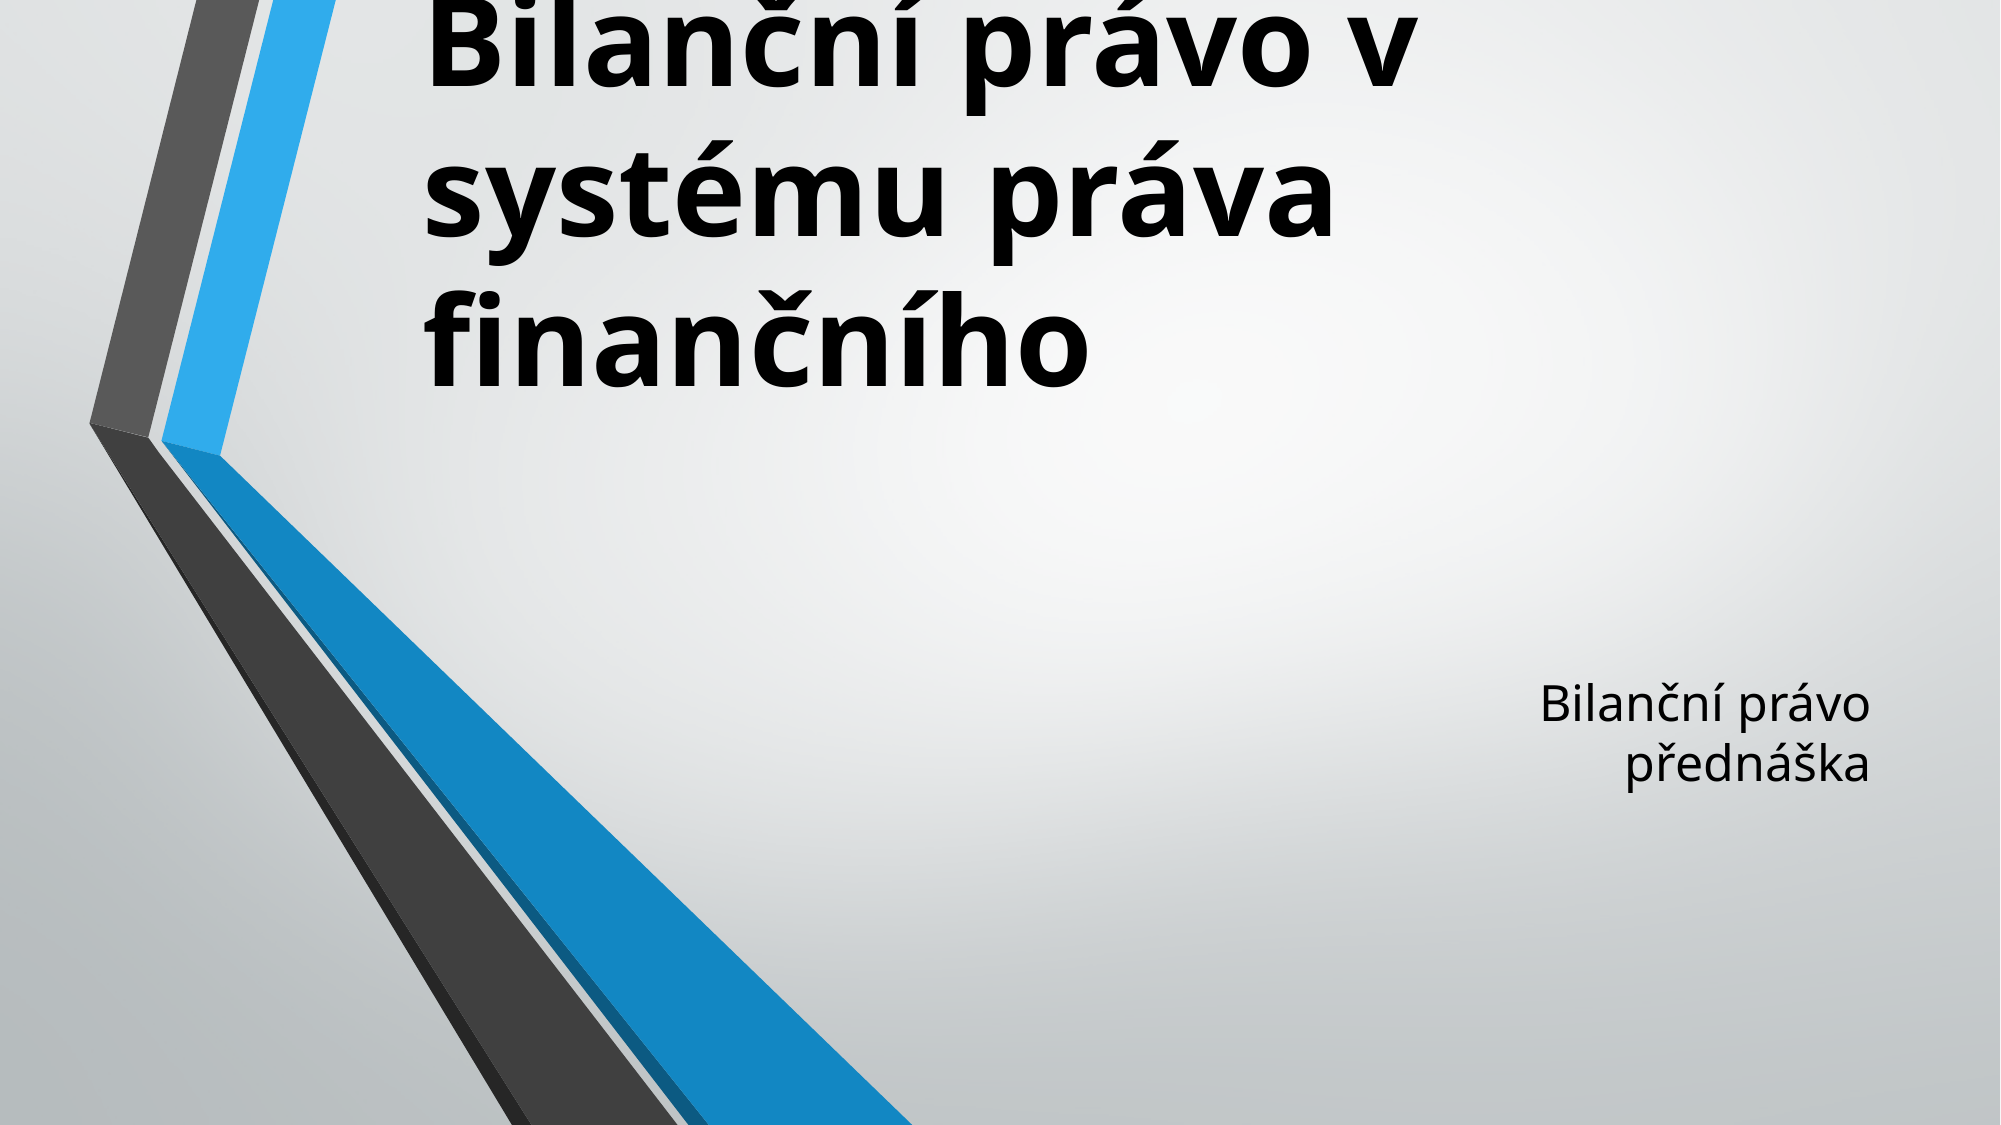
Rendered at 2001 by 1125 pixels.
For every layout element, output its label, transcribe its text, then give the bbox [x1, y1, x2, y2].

title Bilanční právo v systému práva finančního [408, 91, 1887, 420]
subtitle Bilanční právo přednáška [740, 664, 1887, 892]
